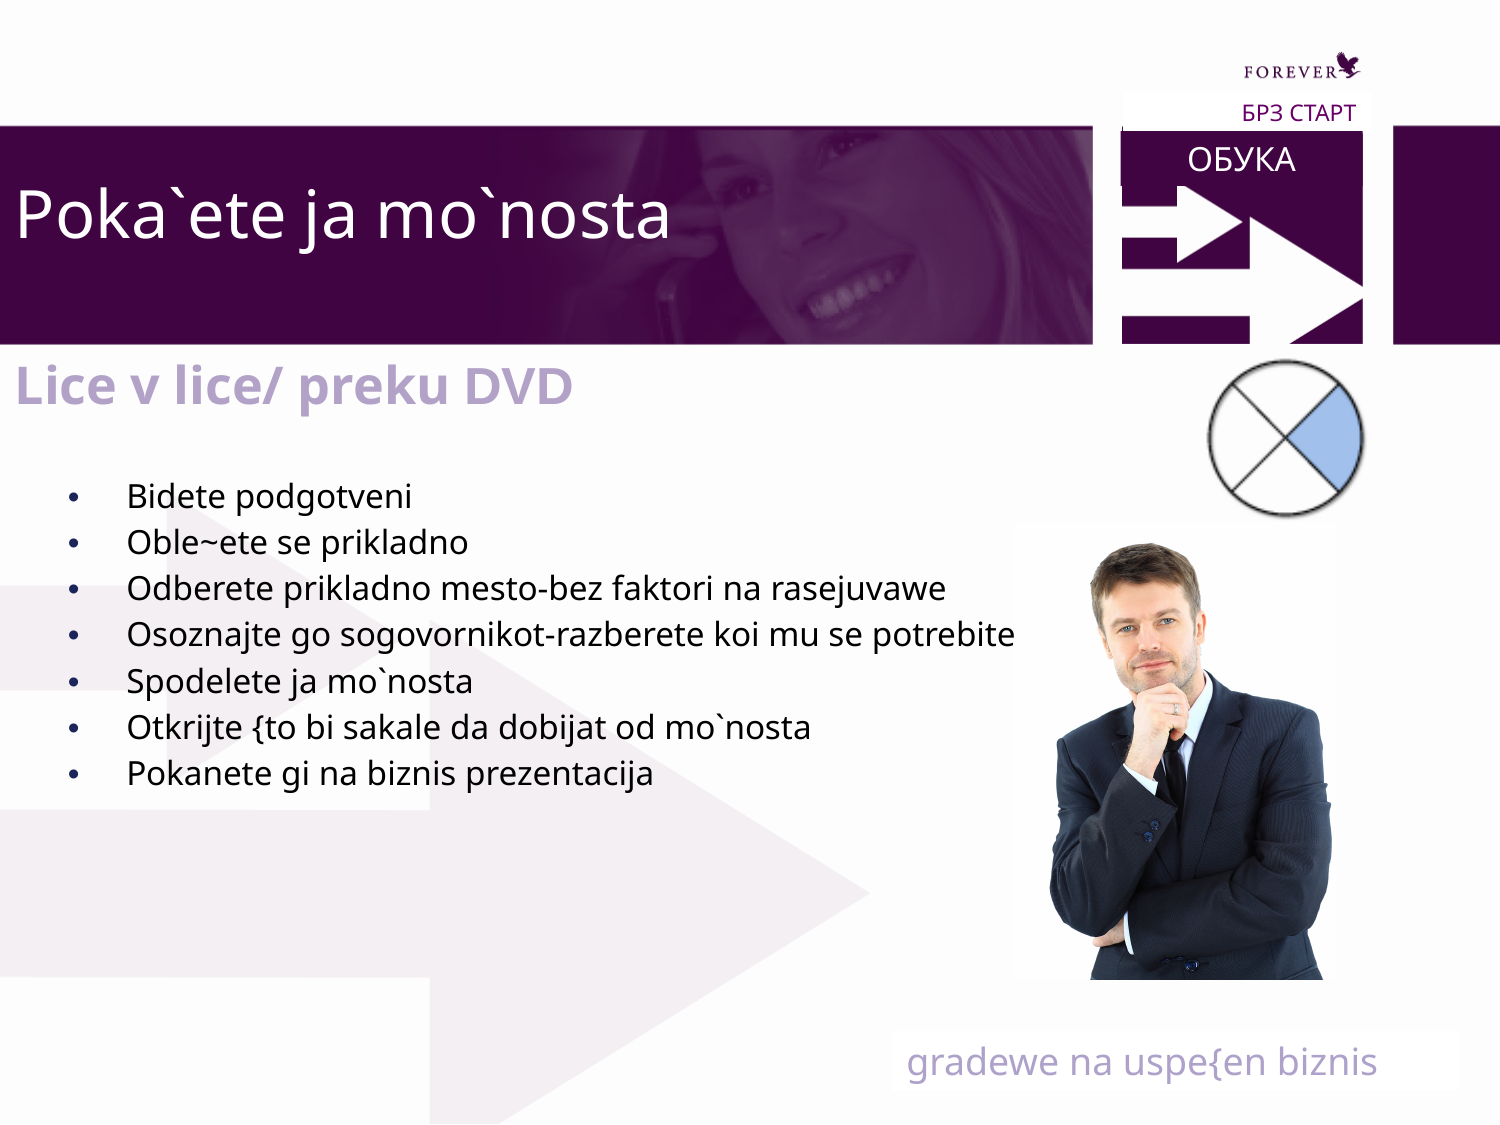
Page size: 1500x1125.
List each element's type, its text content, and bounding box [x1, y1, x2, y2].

text_box БРЗ СТАРТ [1123, 91, 1372, 134]
text_box Poka`ete ja mo`nosta Lice v lice/ preku DVD [0, 128, 1459, 279]
picture [0, 0, 1500, 1124]
text_box gradewe na uspe{en biznis [891, 1030, 1459, 1091]
text_box ОБУКА [1120, 131, 1363, 186]
text_box • Bidete podgotveni • Oble~ete se prikladno • Odberete prikladno mesto-bez faktori na rasejuvawe • Osoznajte go sogovornikot-razberete koi mu se potrebite • Spodelete ja mo`nosta • Otkrijte {to bi sakale da dobijat od mo`nosta • Pokanete gi na biznis prezentacija [53, 467, 1069, 1031]
